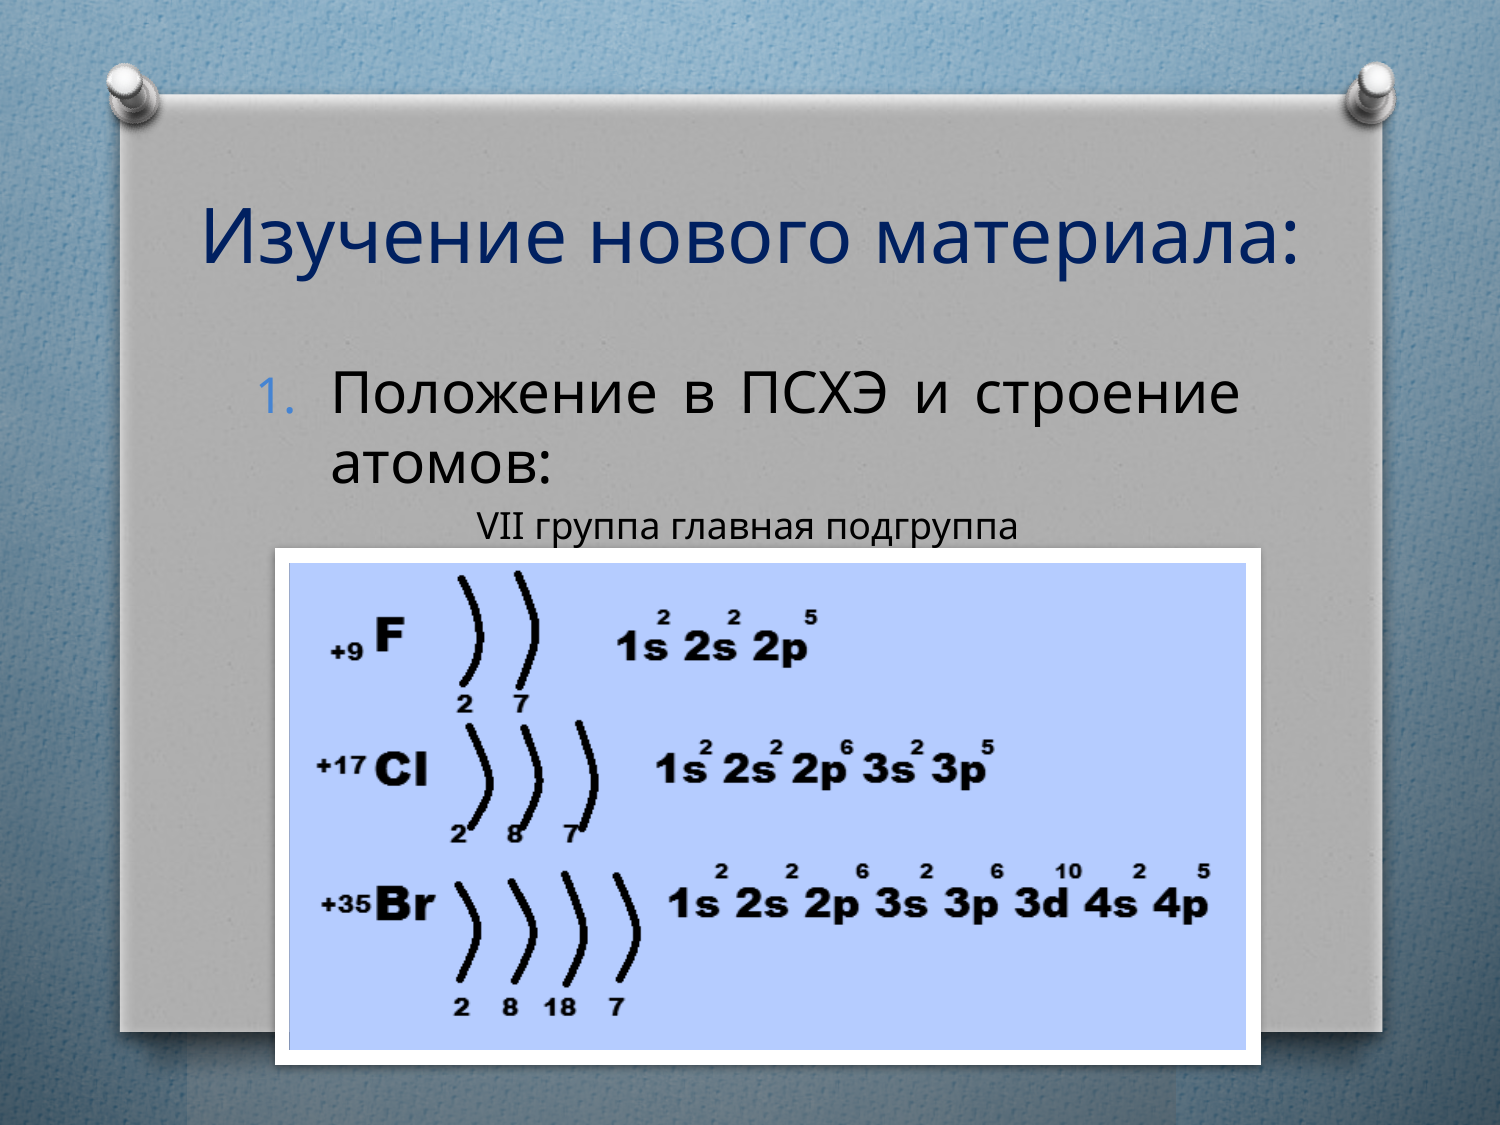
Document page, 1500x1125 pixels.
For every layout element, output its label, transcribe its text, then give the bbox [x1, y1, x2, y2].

picture [1317, 35, 1439, 156]
title Изучение нового материала: [179, 134, 1323, 332]
picture [75, 29, 198, 153]
list Положение в ПСХЭ и строение атомов: VII группа главная подгруппа [240, 347, 1257, 939]
picture [288, 562, 1247, 1051]
